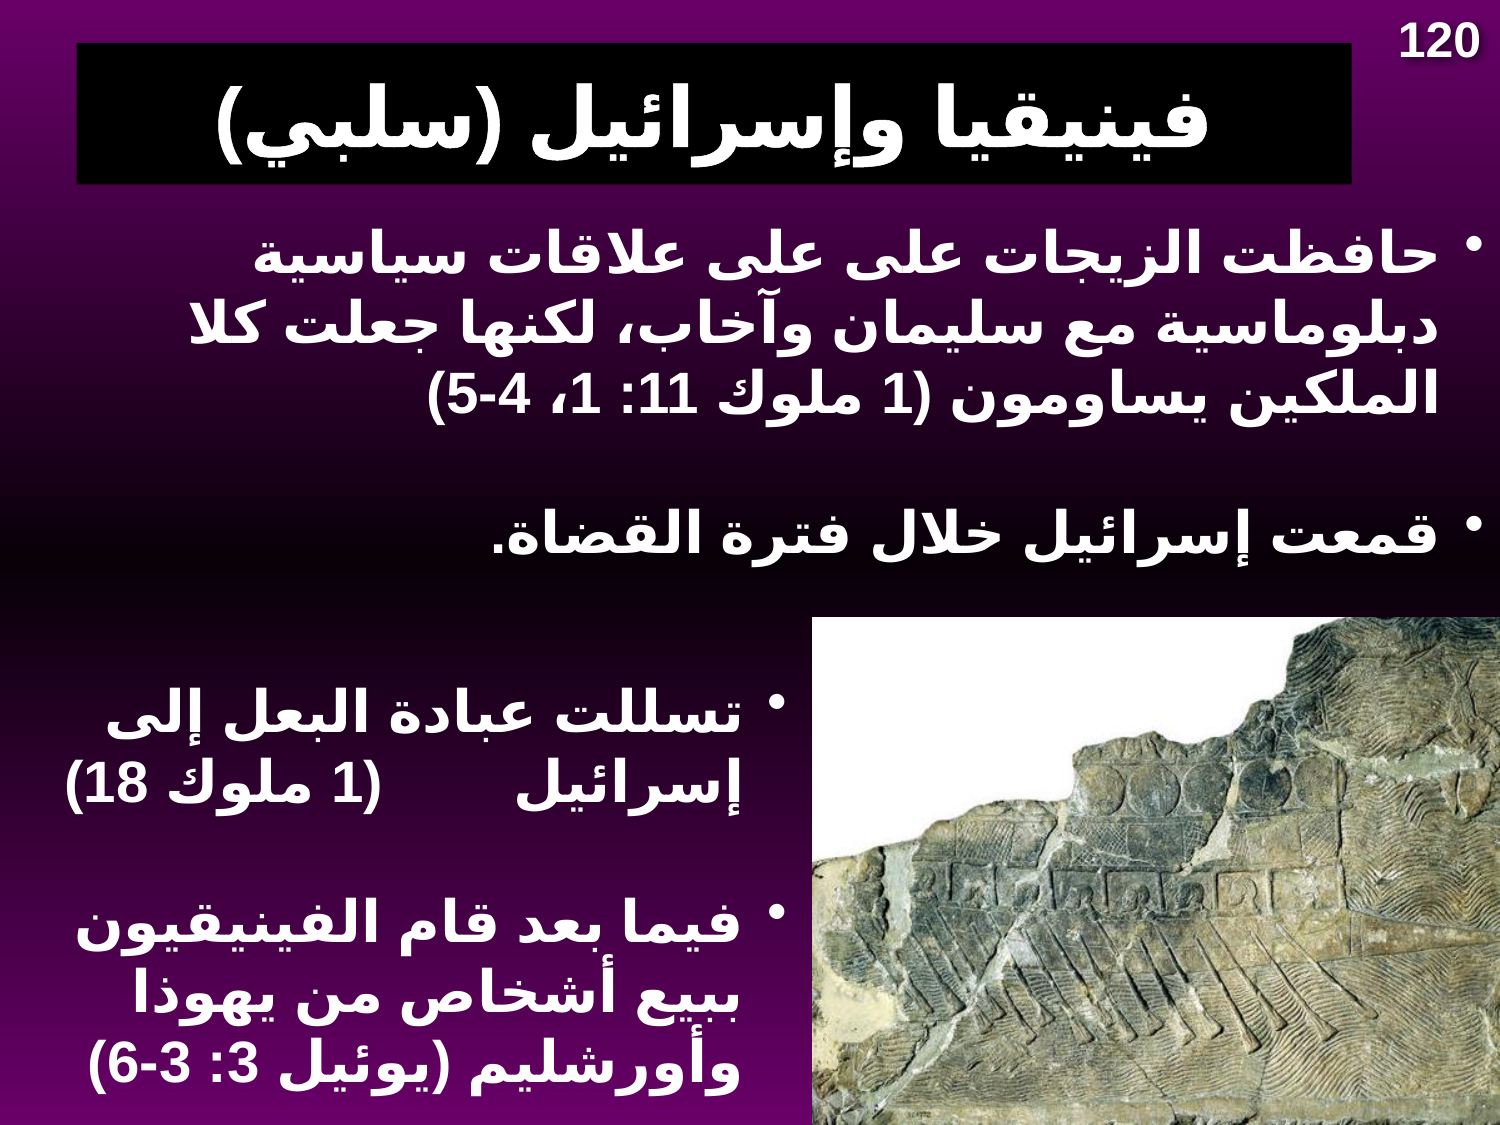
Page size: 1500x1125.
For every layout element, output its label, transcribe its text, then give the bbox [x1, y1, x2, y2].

text_box 120 [1383, 0, 1497, 75]
picture [811, 617, 1500, 1125]
text_box حافظت الزيجات على على علاقات سياسية دبلوماسية مع سليمان وآخاب، لكنها جعلت كلا الملكين يساومون (1 ملوك 11: 1، 4-5) قمعت إسرائيل خلال فترة القضاة. [74, 207, 1500, 643]
text_box تسللت عبادة البعل إلى إسرائيل (1 ملوك 18) فيما بعد قام الفينيقيون ببيع أشخاص من يهوذا وأورشليم (يوئيل 3: 3-6) [0, 666, 803, 1102]
title فينيقيا وإسرائيل (سلبي) [76, 42, 1352, 185]
